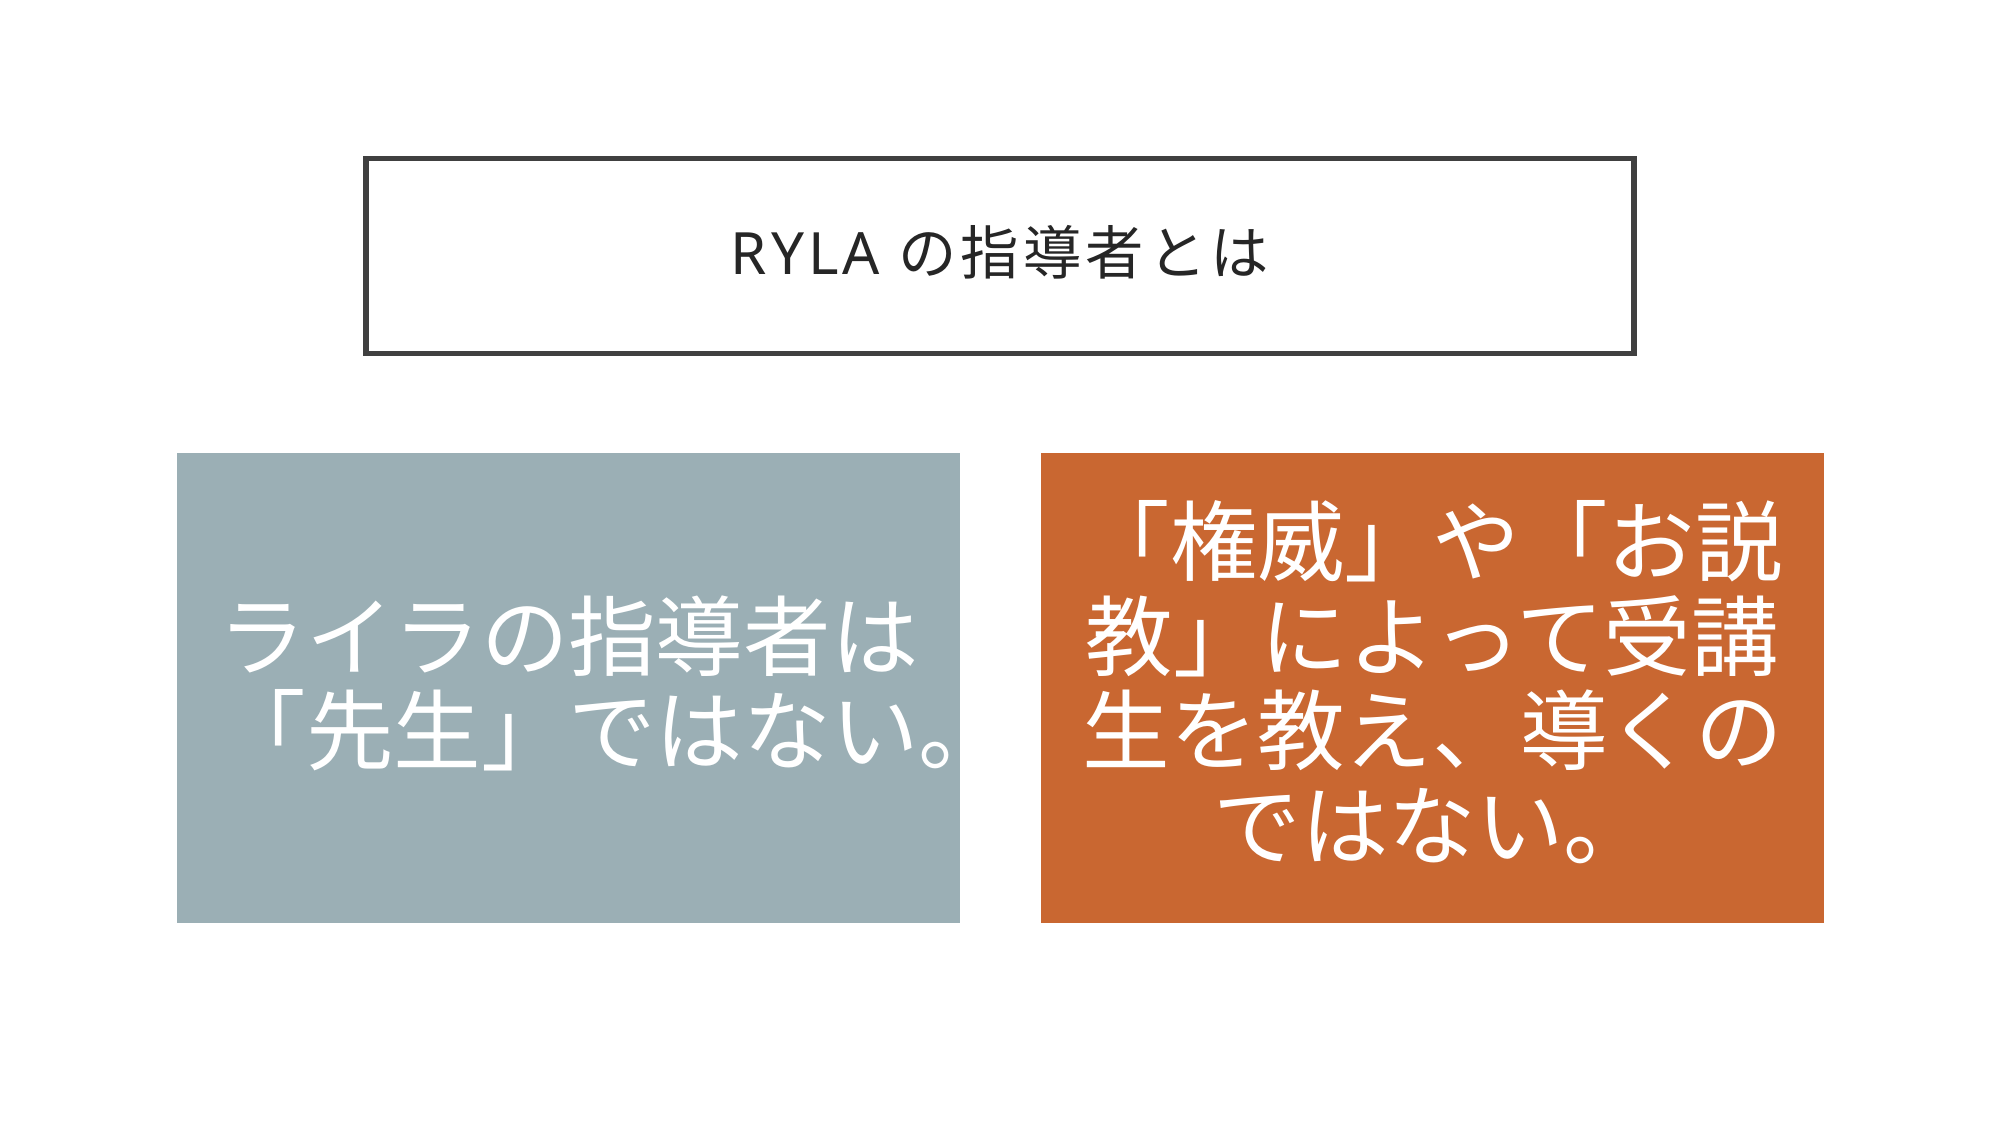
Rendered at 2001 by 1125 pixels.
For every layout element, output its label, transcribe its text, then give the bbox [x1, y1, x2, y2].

title RYLAの指導者とは [363, 156, 1637, 356]
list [175, 391, 1826, 985]
